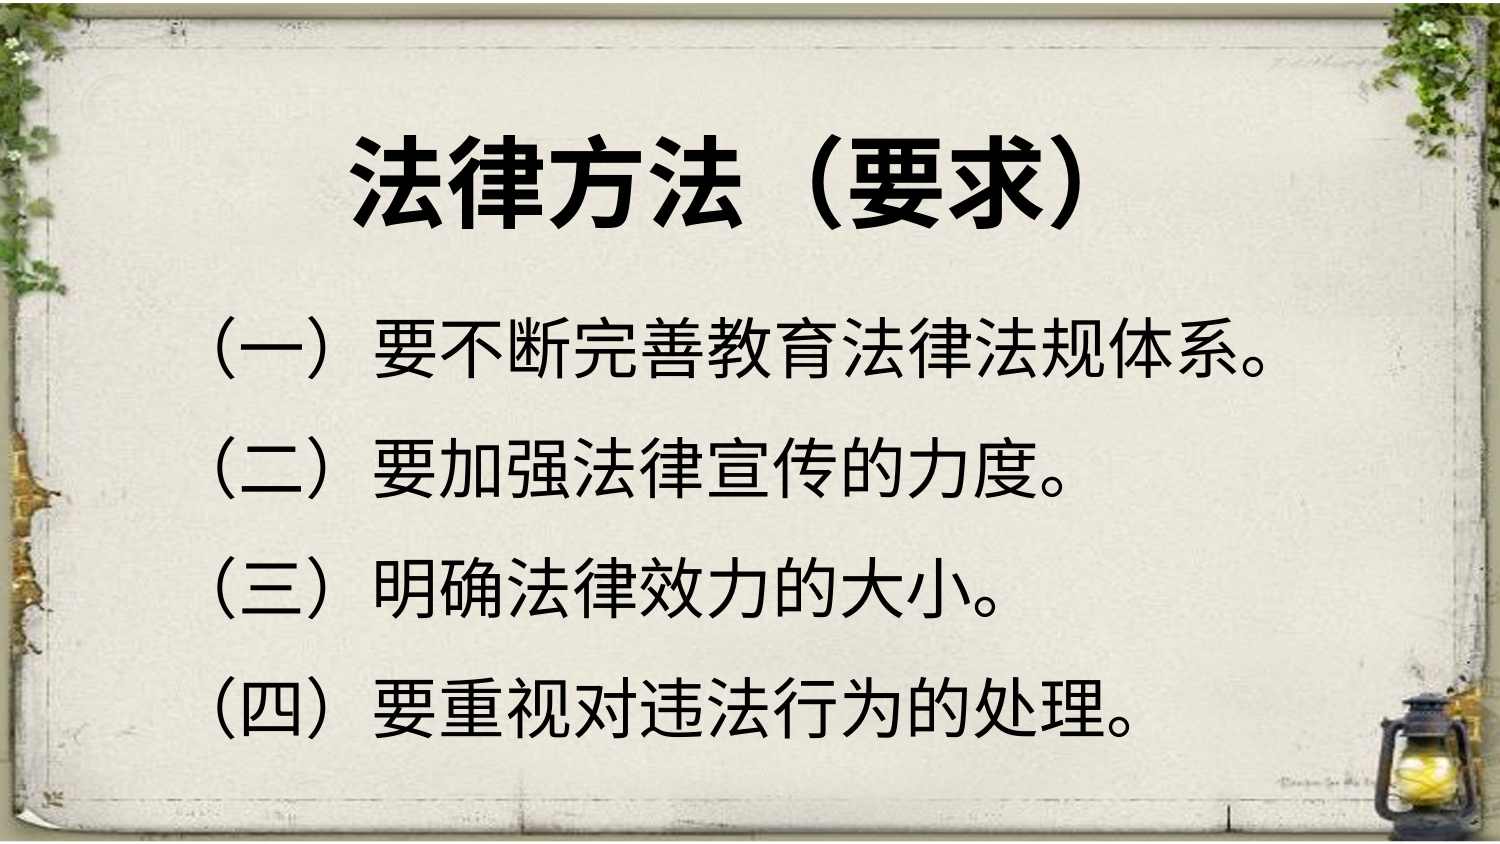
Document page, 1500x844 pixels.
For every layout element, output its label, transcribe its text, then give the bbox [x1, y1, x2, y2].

text_box 法律方法（要求） [332, 113, 1313, 249]
picture [0, 0, 1500, 844]
text_box （一）要不断完善教育法律法规体系。 （二）要加强法律宣传的力度。 （三）明确法律效力的大小。 （四）要重视对违法行为的处理。 [156, 259, 1256, 755]
